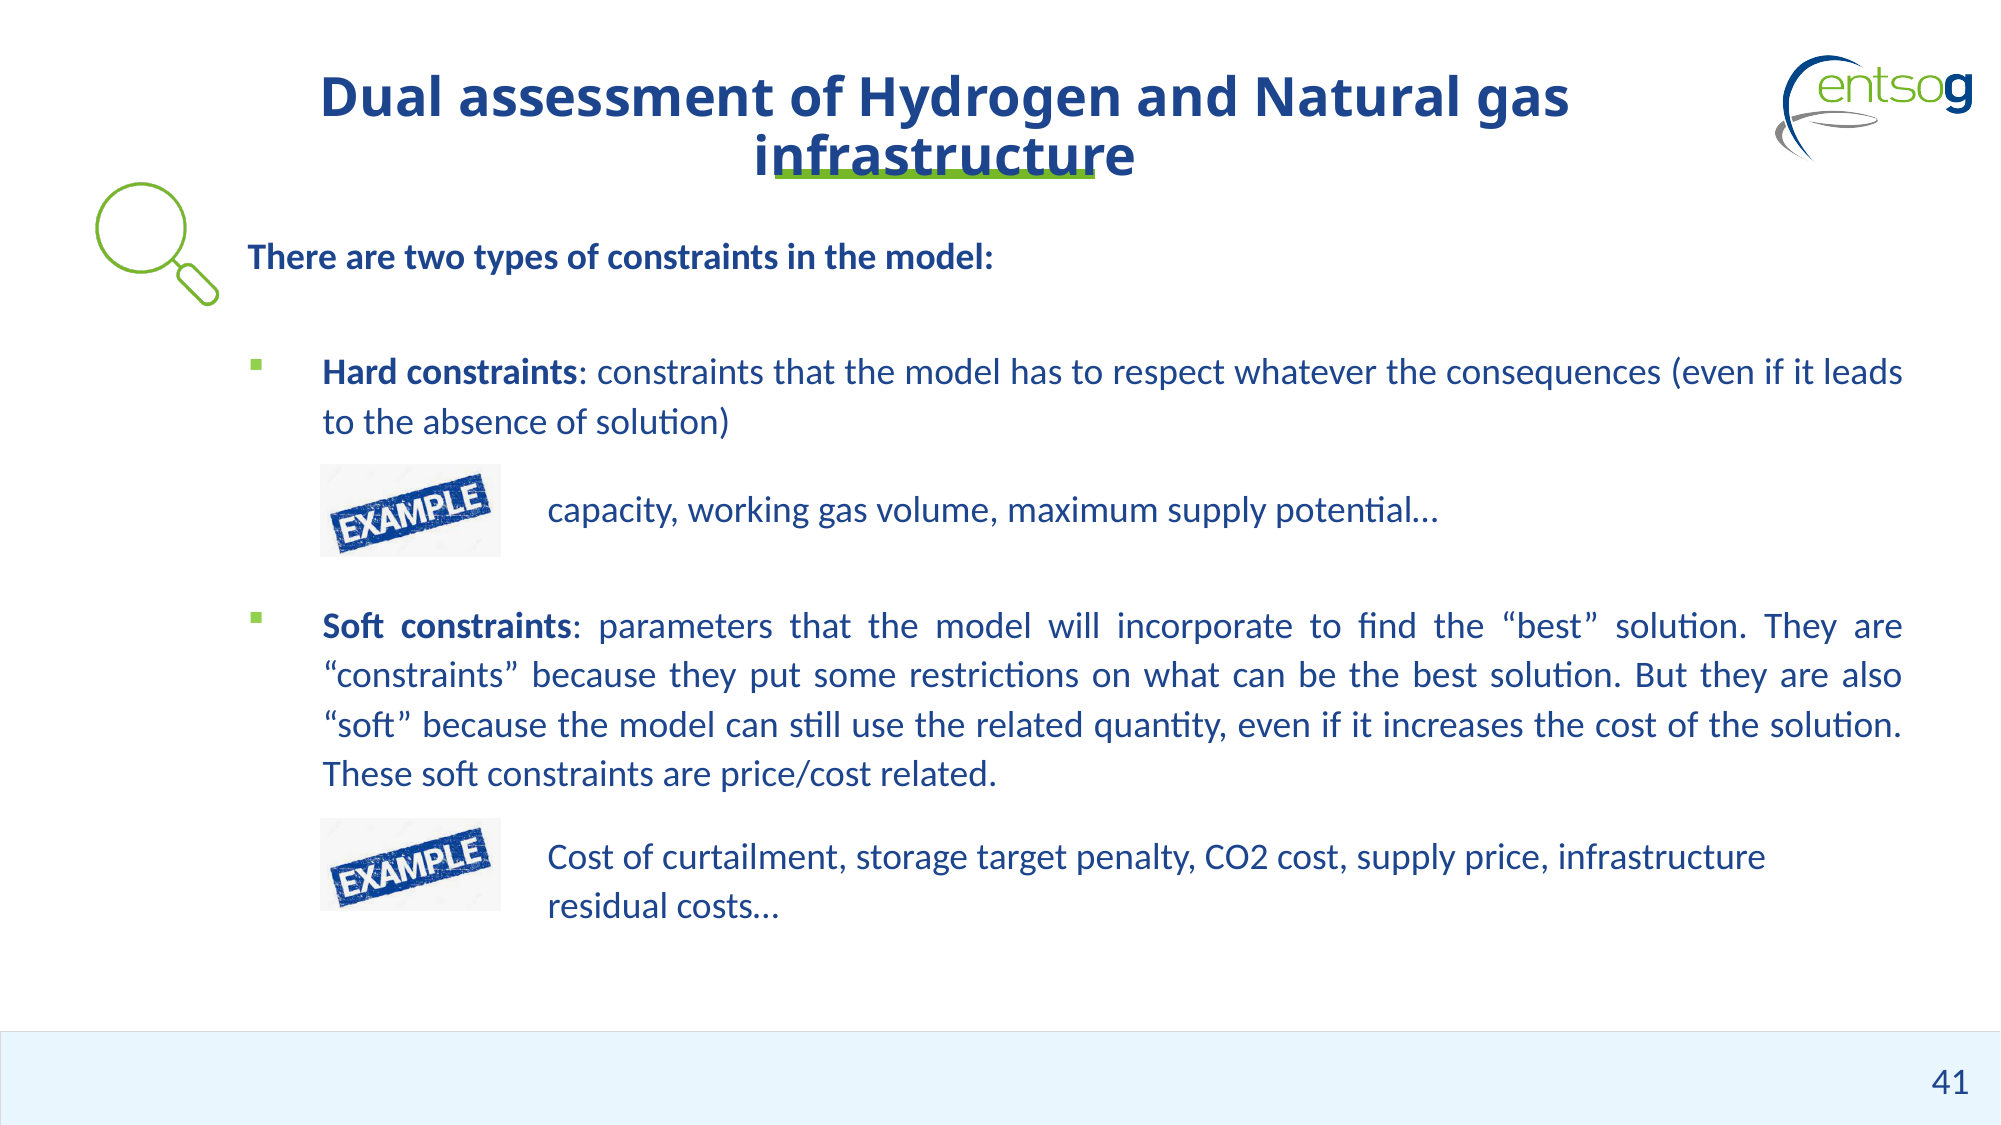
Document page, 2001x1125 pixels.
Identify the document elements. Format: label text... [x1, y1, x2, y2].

picture [1775, 55, 1972, 163]
slide_number 41 [1916, 1050, 1994, 1094]
picture [319, 818, 501, 911]
picture [82, 168, 233, 319]
title Dual assessment of Hydrogen and Natural gas infrastructure [137, 62, 1754, 157]
text_box There are two types of constraints in the model: Hard constraints: constraints that the model has to respect whatever the consequences (even if it leads to the absence of solution) capacity, working gas volume, maximum supply potential… Soft constraints: parameters that the model will incorporate to find the “best” solution. They are “constraints” because they put some restrictions on what can be the best solution. But they are also “soft” because the model can still use the related quantity, even if it increases the cost of the solution. These soft constraints are price/cost related. Cost of curtailment, storage target penalty, CO2 cost, supply price, infrastructure residual costs… [232, 219, 1920, 940]
picture [319, 464, 501, 557]
